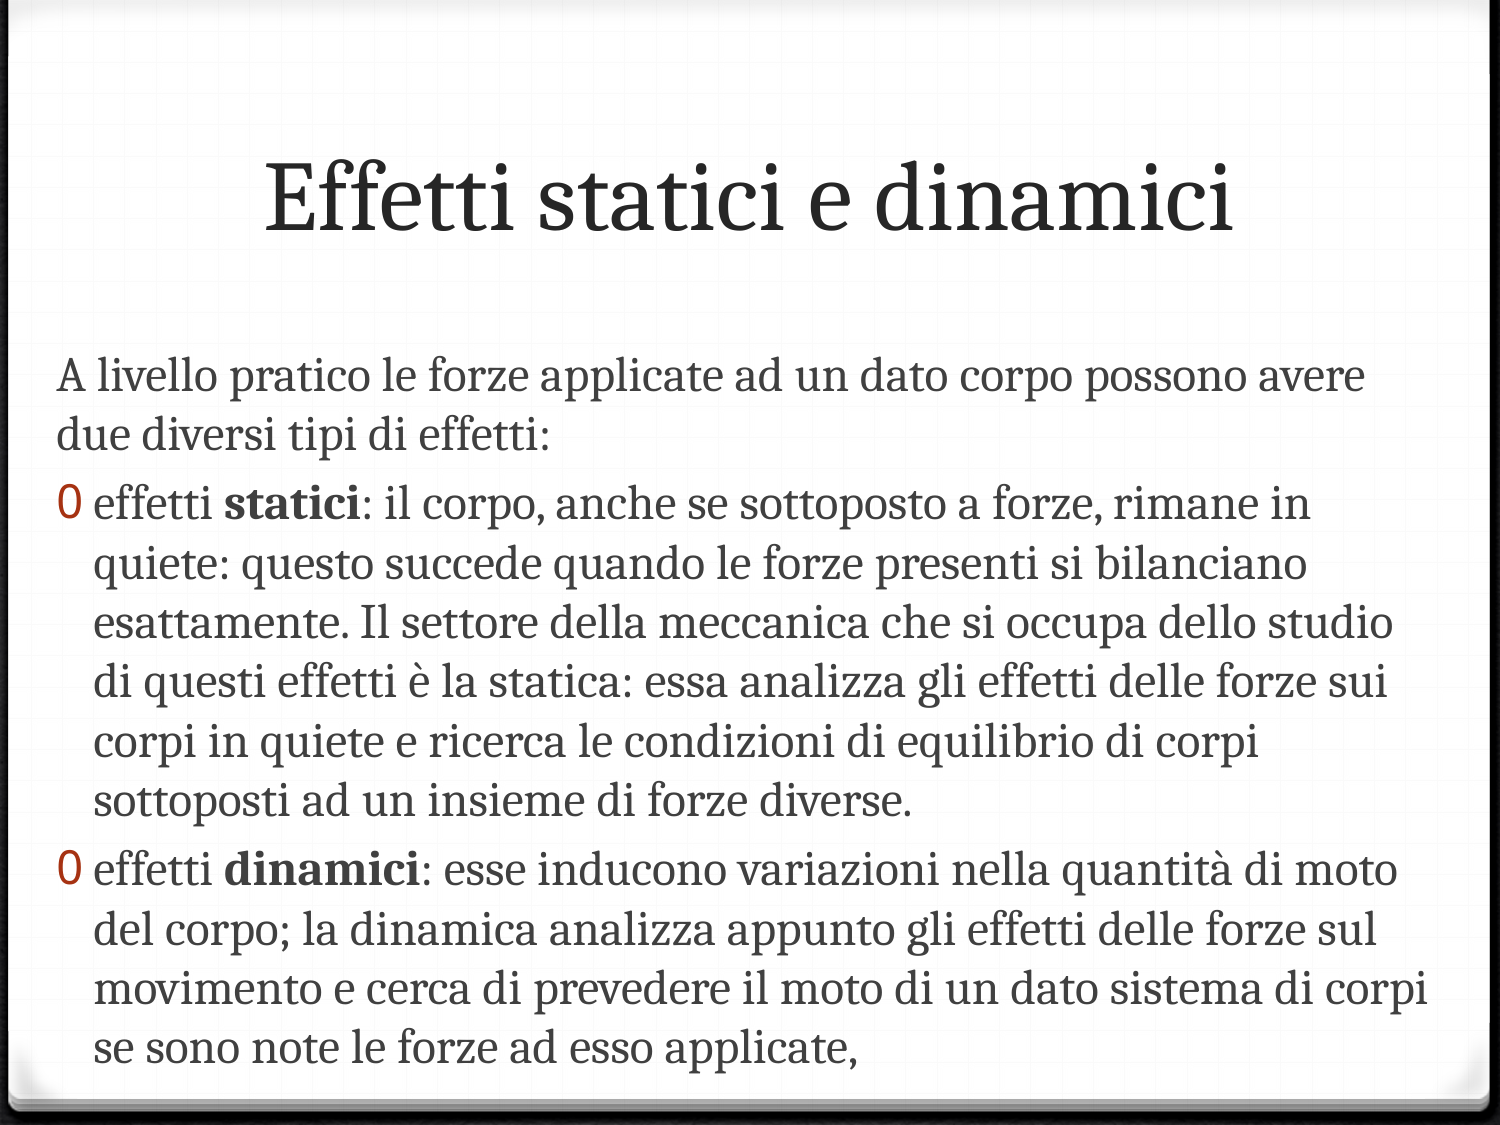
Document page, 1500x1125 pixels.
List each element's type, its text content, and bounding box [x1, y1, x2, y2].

list A livello pratico le forze applicate ad un dato corpo possono avere due diversi tipi di effetti: effetti statici: il corpo, anche se sottoposto a forze, rimane in quiete: questo succede quando le forze presenti si bilanciano esattamente. Il settore della meccanica che si occupa dello studio di questi effetti è la statica: essa analizza gli effetti delle forze sui corpi in quiete e ricerca le condizioni di equilibrio di corpi sottoposti ad un insieme di forze diverse. effetti dinamici: esse inducono variazioni nella quantità di moto del corpo; la dinamica analizza appunto gli effetti delle forze sul movimento e cerca di prevedere il moto di un dato sistema di corpi se sono note le forze ad esso applicate, [41, 334, 1447, 1083]
picture [0, 0, 1500, 1125]
title Effetti statici e dinamici [90, 71, 1410, 309]
